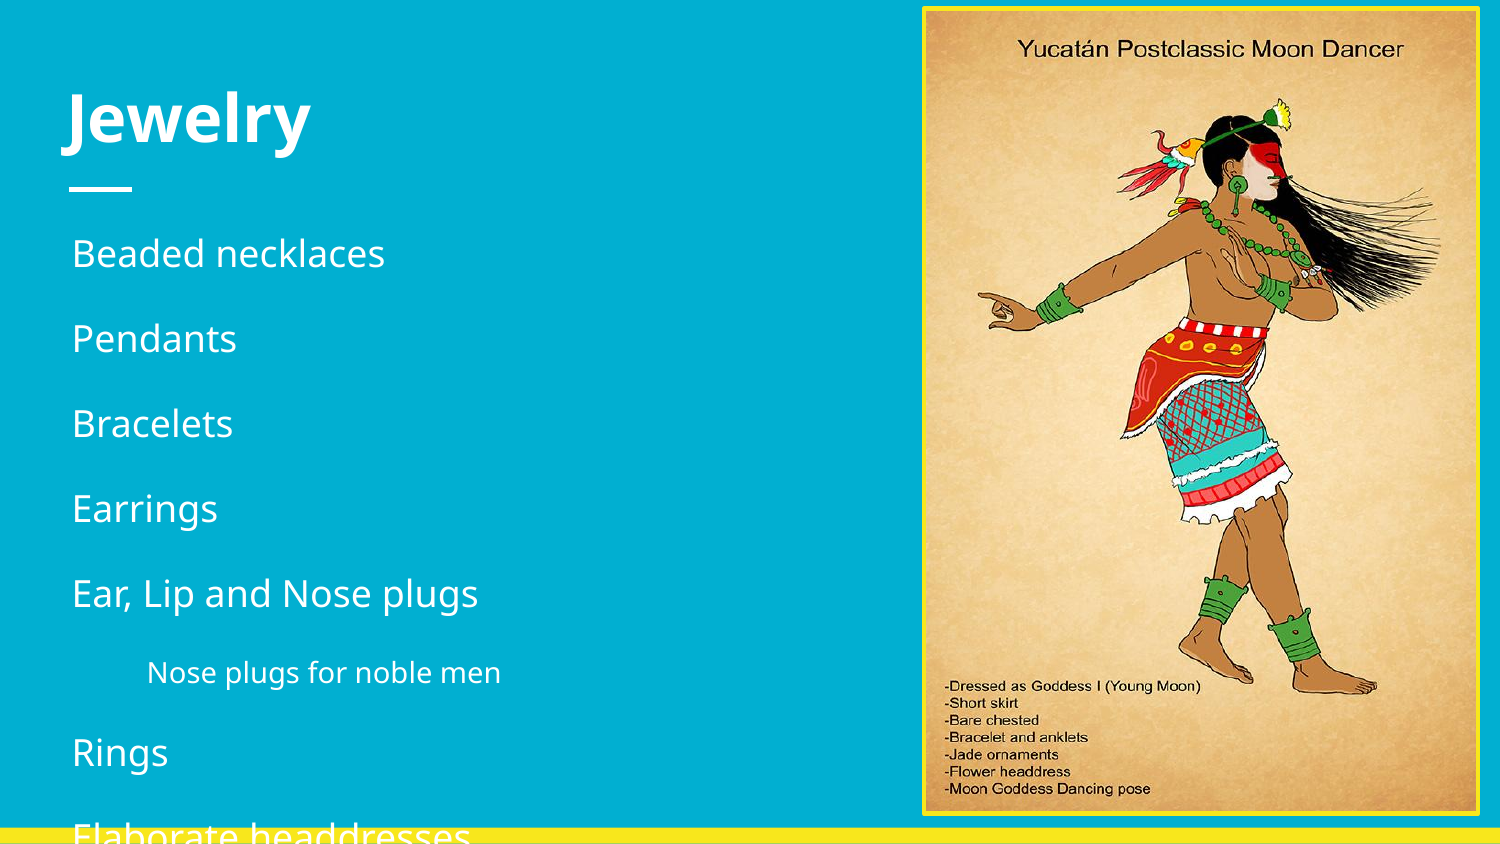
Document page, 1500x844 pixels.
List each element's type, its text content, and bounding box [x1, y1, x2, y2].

list Beaded necklaces Pendants Bracelets Earrings Ear, Lip and Nose plugs Nose plugs for noble men Rings Elaborate headdresses Precious stones for filed down teeth Jewelry with Jade often became gifts or offerings [19, 208, 920, 792]
title Jewelry [51, 61, 920, 167]
picture [926, 10, 1476, 812]
